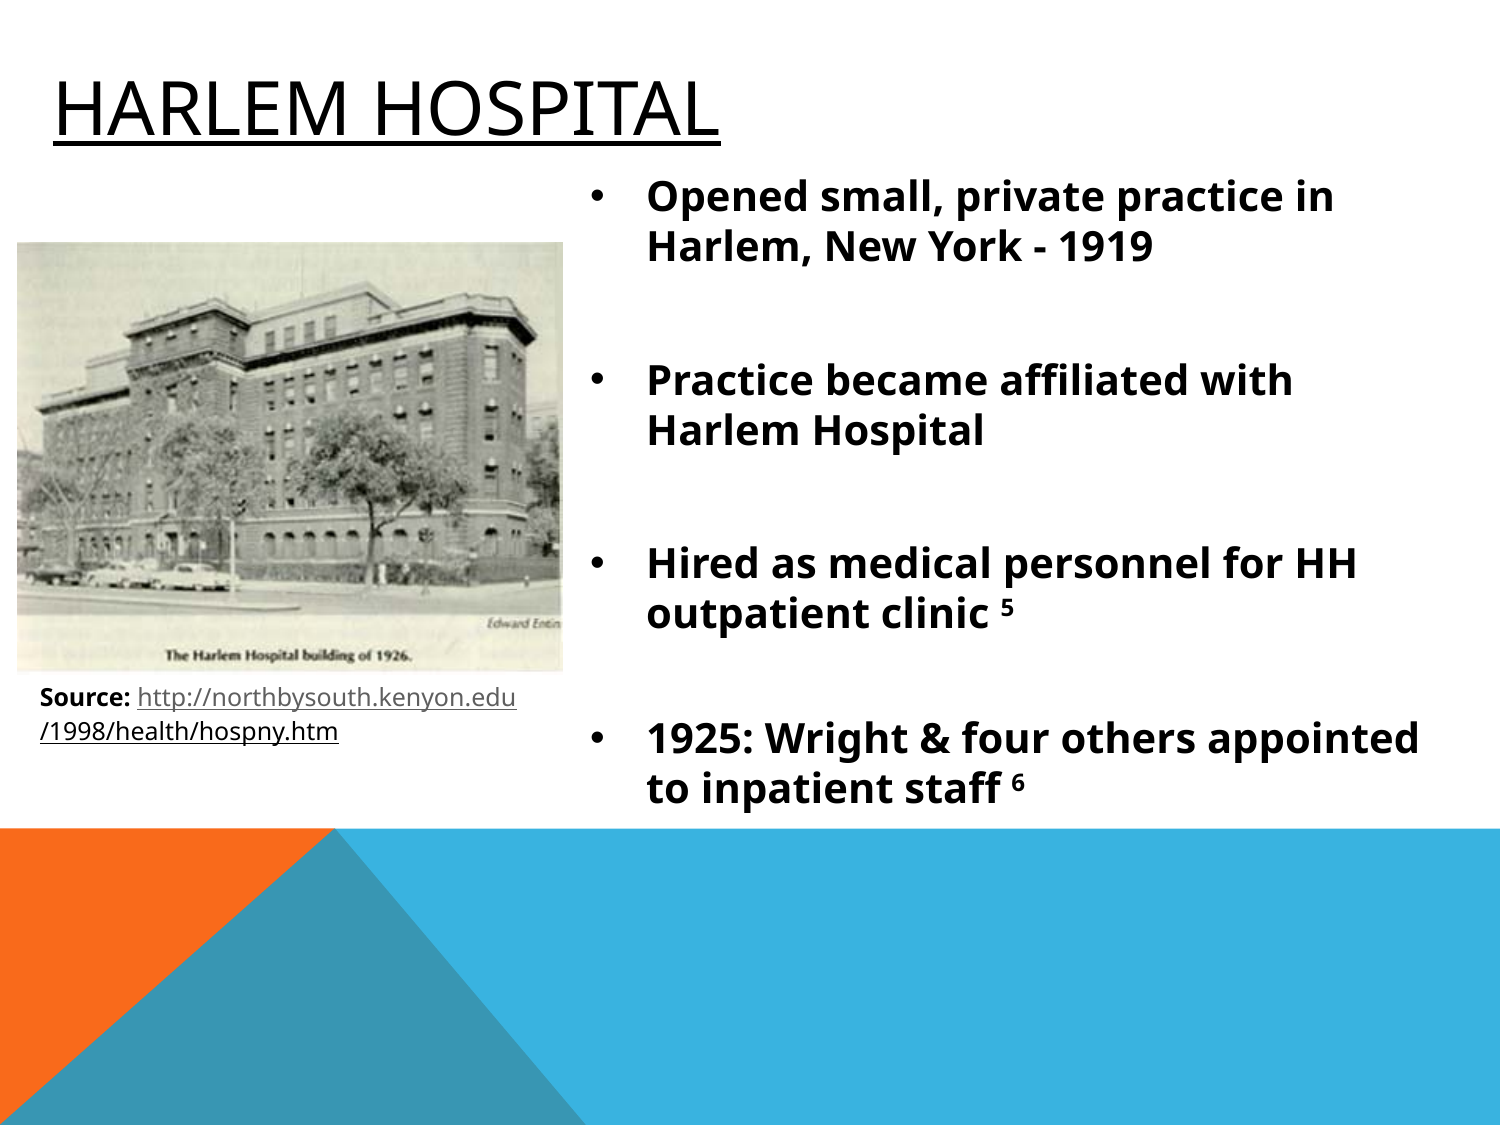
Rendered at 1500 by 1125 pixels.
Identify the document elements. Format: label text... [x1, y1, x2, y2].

title Harlem Hospital [37, 60, 1272, 150]
picture [16, 241, 563, 676]
list Opened small, private practice in Harlem, New York - 1919 Practice became affiliated with Harlem Hospital Hired as medical personnel for HH outpatient clinic 5 1925: Wright & four others appointed to inpatient staff 6 [575, 162, 1475, 988]
text_box Source: http://northbysouth.kenyon.edu /1998/health/hospny.htm [24, 685, 555, 757]
